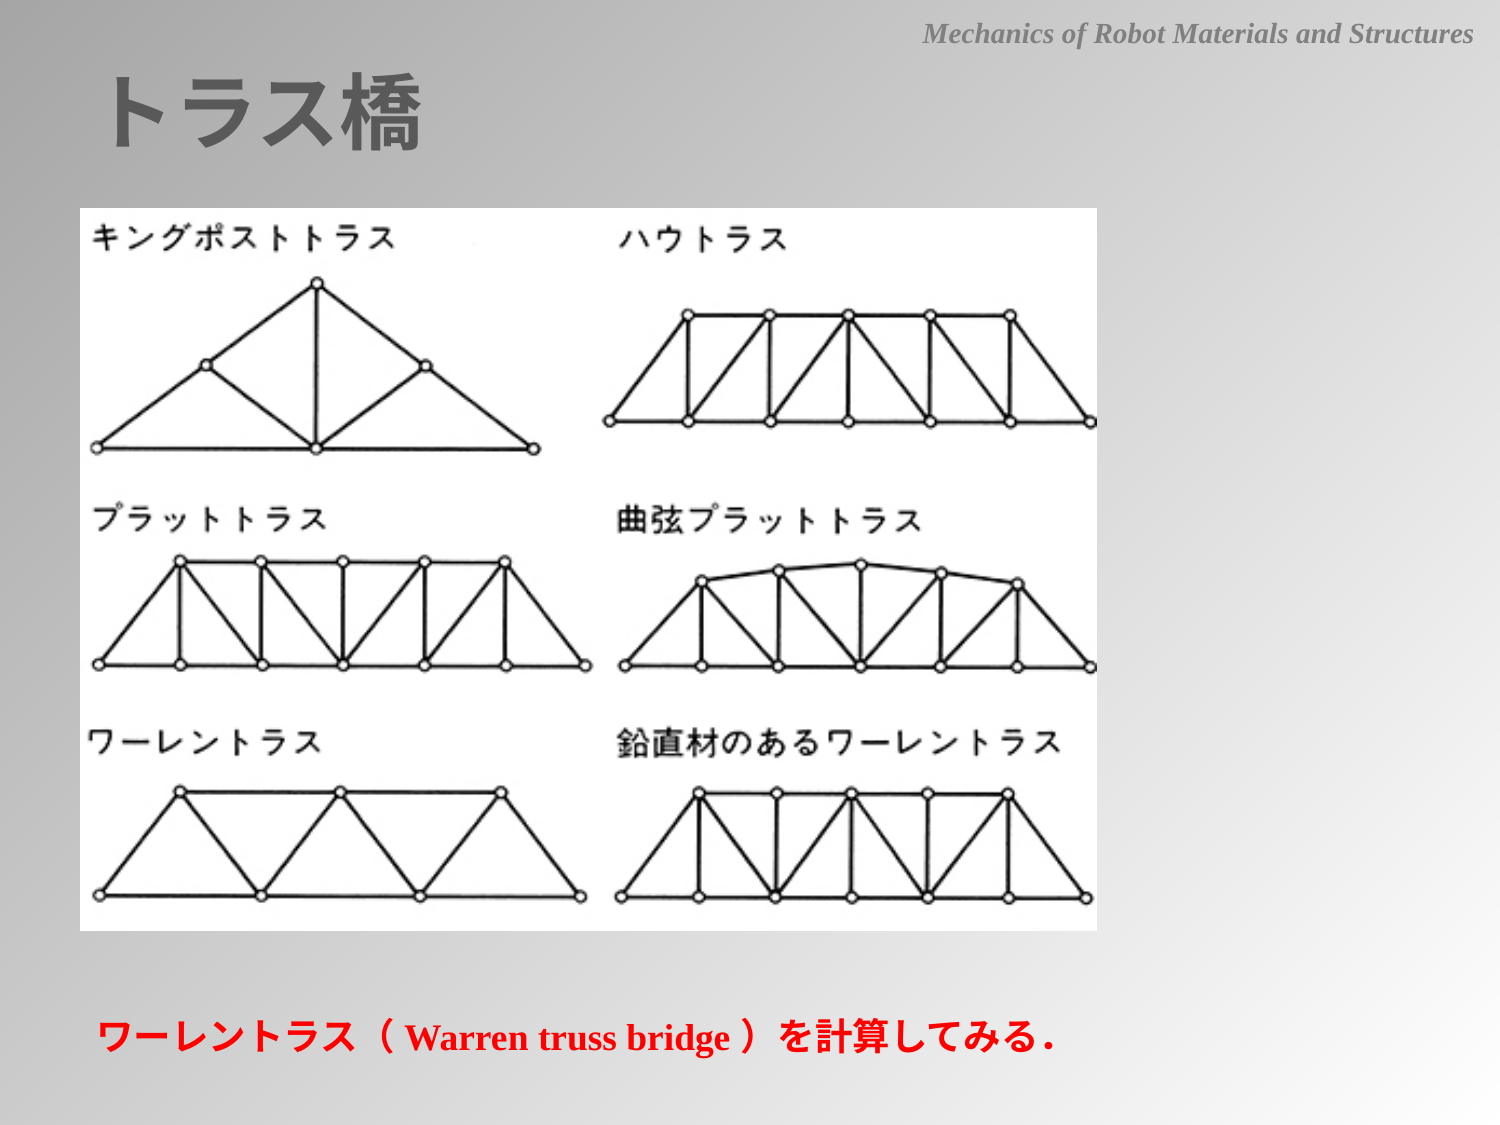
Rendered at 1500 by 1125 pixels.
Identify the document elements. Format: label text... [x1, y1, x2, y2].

text_box Mechanics of Robot Materials and Structures [903, 7, 1495, 57]
text_box ワーレントラス（Warren truss bridge）を計算してみる． [81, 987, 1109, 1065]
picture [80, 208, 1097, 931]
title トラス橋 [76, 62, 1471, 171]
